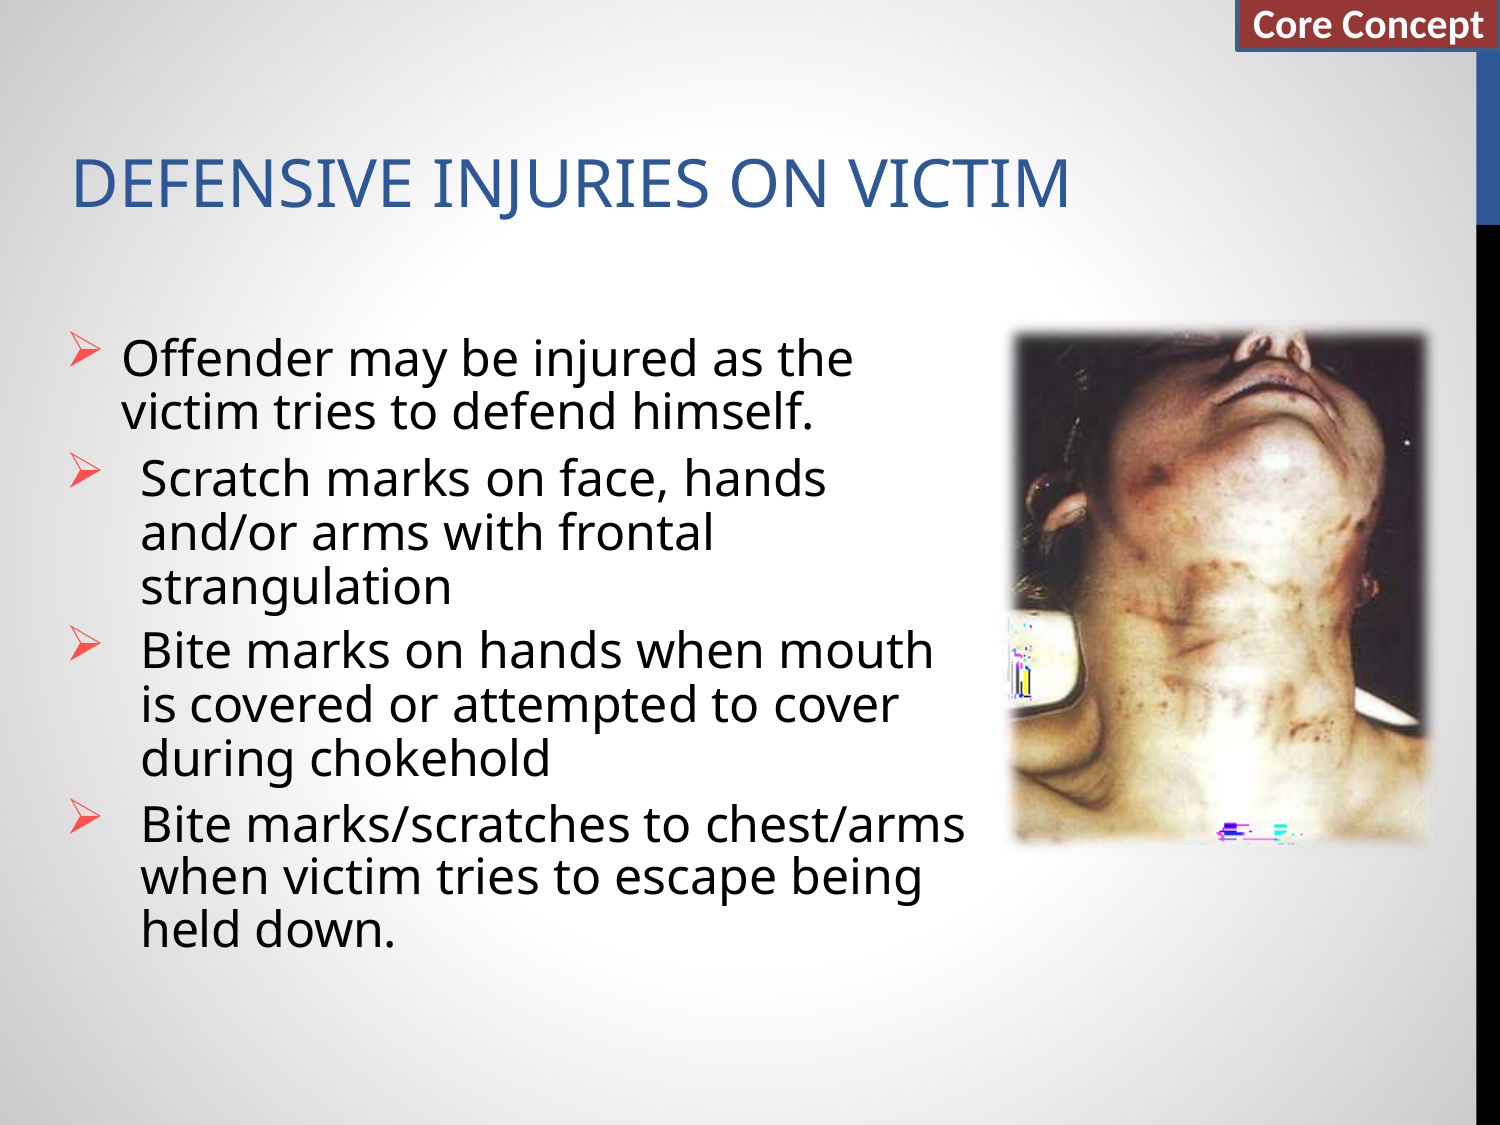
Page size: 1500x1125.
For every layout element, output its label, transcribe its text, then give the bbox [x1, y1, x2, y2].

text_box Offender may be injured as the victim tries to defend himself. Scratch marks on face, hands and/or arms with frontal strangulation Bite marks on hands when mouth is covered or attempted to cover during chokehold Bite marks/scratches to chest/arms when victim tries to escape being held down. [63, 323, 988, 959]
title DEFENSIVE INJURIES ON VICTIM [68, 138, 1296, 329]
text_box Core Concept [1235, 0, 1500, 52]
picture [0, 0, 1476, 1125]
